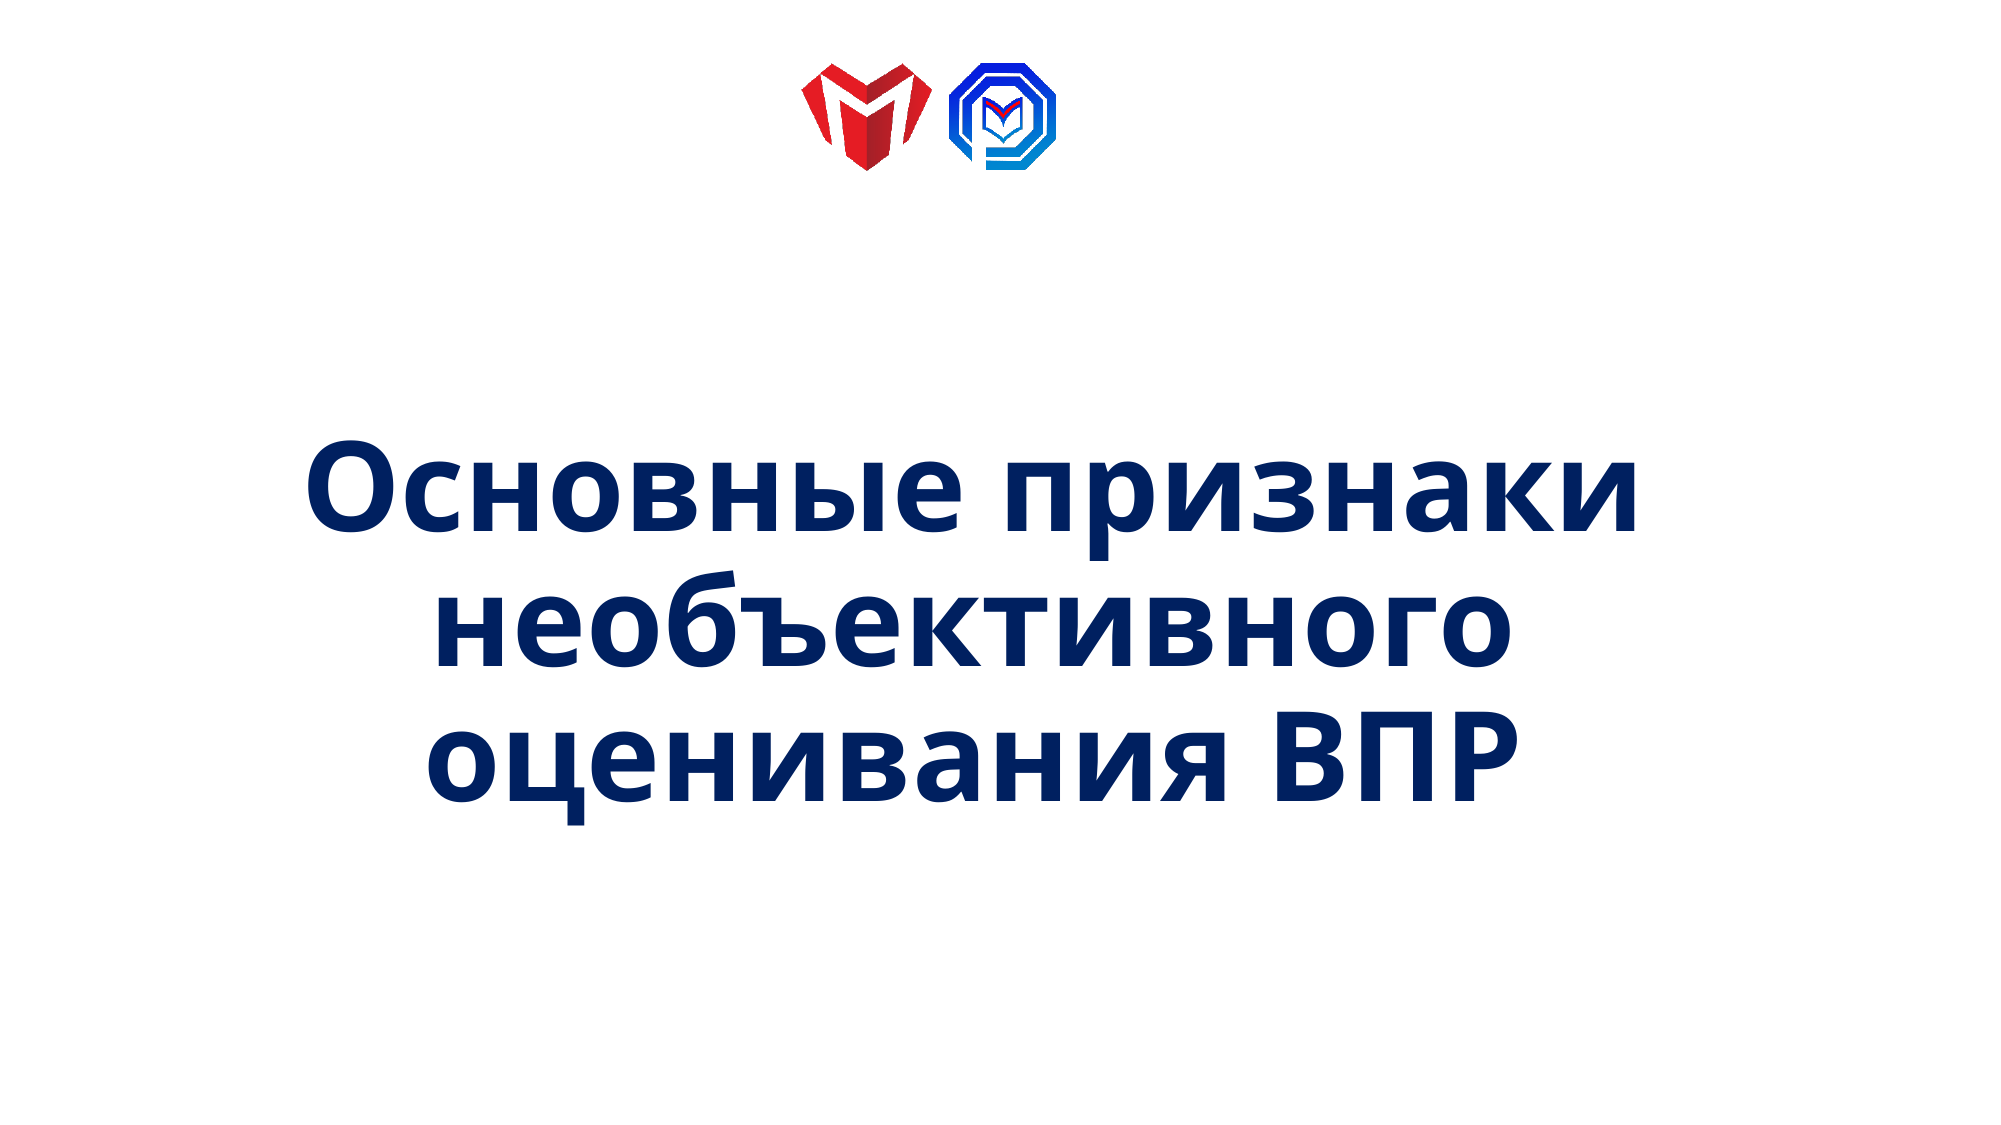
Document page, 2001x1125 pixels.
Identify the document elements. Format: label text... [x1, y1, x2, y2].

picture [949, 63, 1056, 170]
picture [801, 63, 932, 171]
title Основные признаки необъективного оценивания ВПР [223, 243, 1724, 836]
